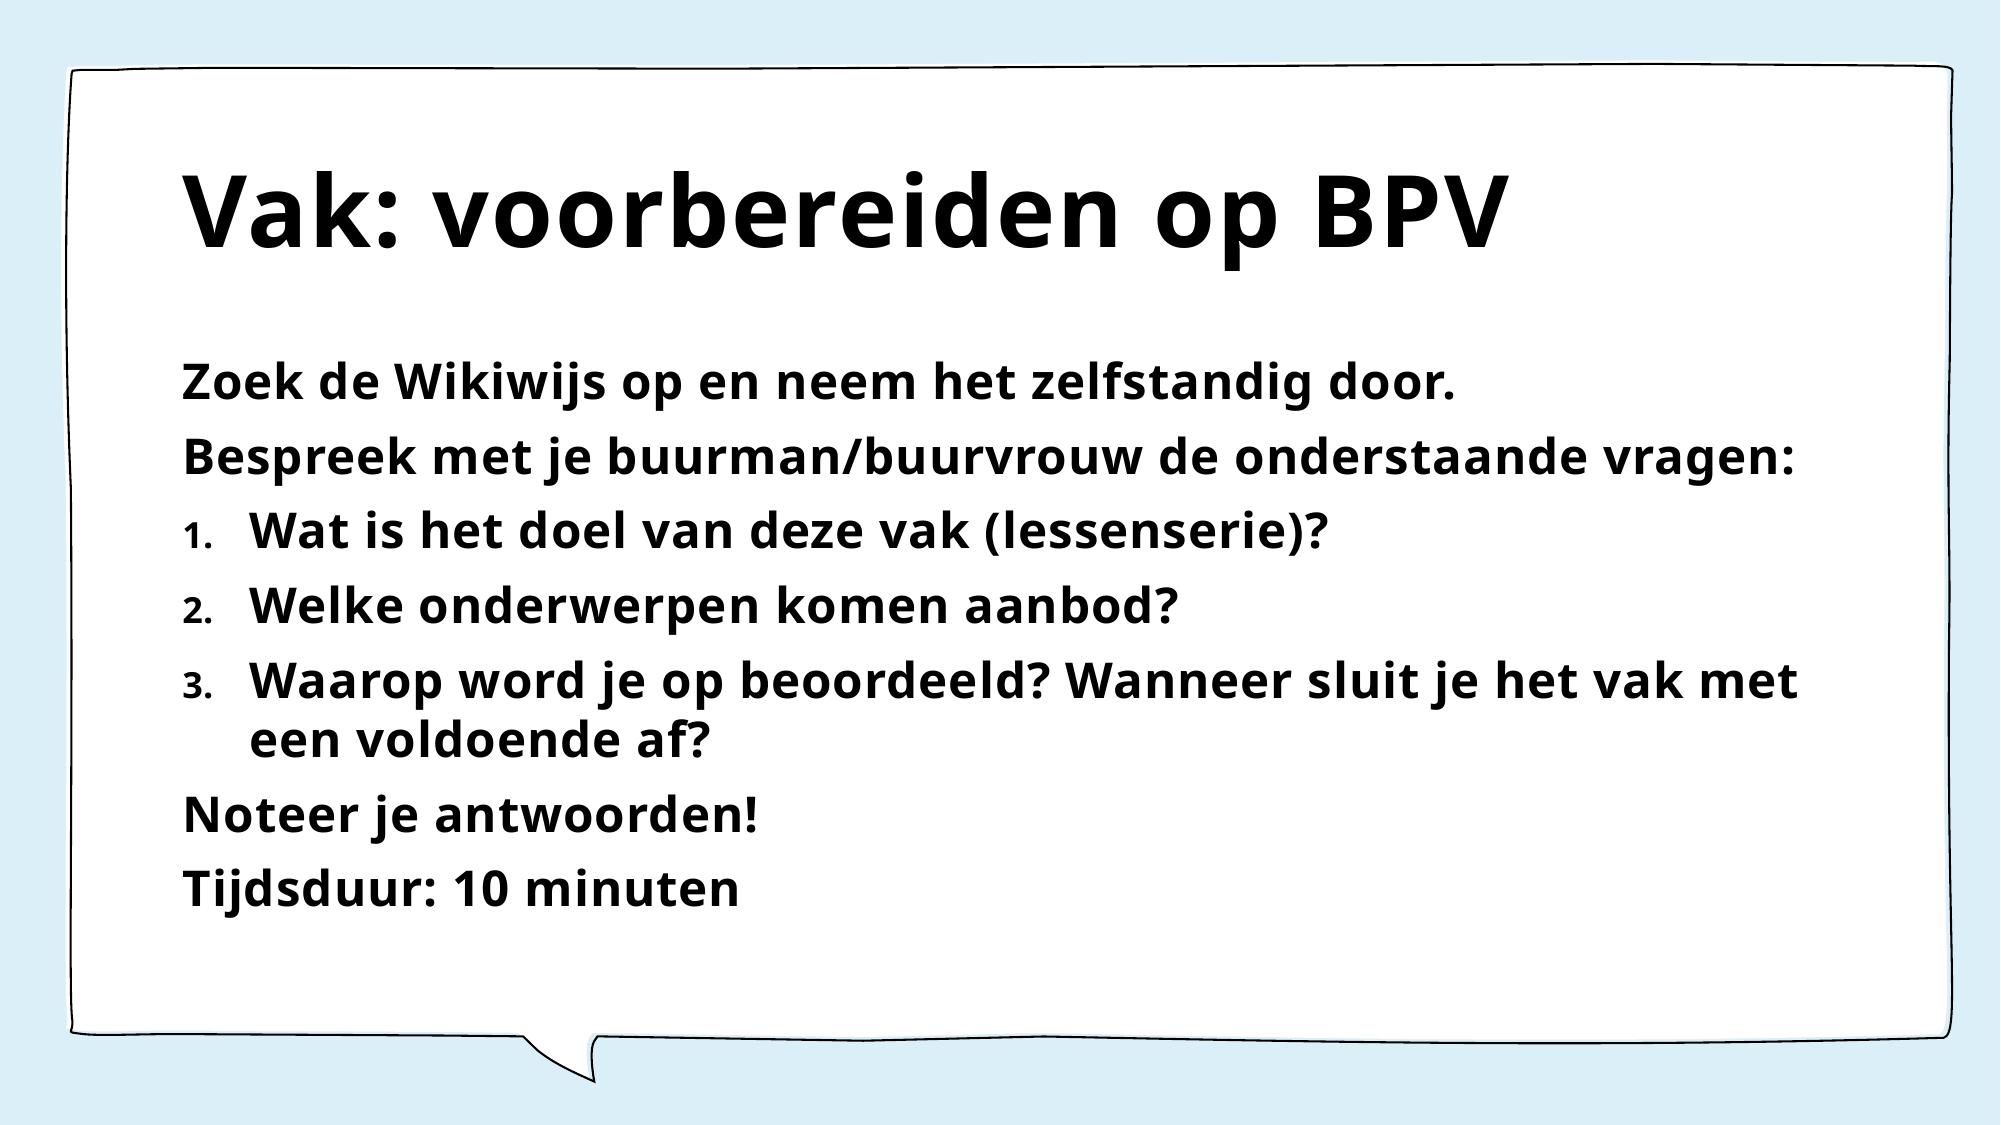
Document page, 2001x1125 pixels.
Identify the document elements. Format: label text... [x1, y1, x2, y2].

title Vak: voorbereiden op BPV [167, 91, 1863, 324]
list Zoek de Wikiwijs op en neem het zelfstandig door. Bespreek met je buurman/buurvrouw de onderstaande vragen: Wat is het doel van deze vak (lessenserie)?​​ Welke onderwerpen komen aanbod? Waarop word je op beoordeeld? Wanneer sluit je het vak met een voldoende af? ​ Noteer je antwoorden! Tijdsduur: 10 minuten [167, 342, 1863, 971]
